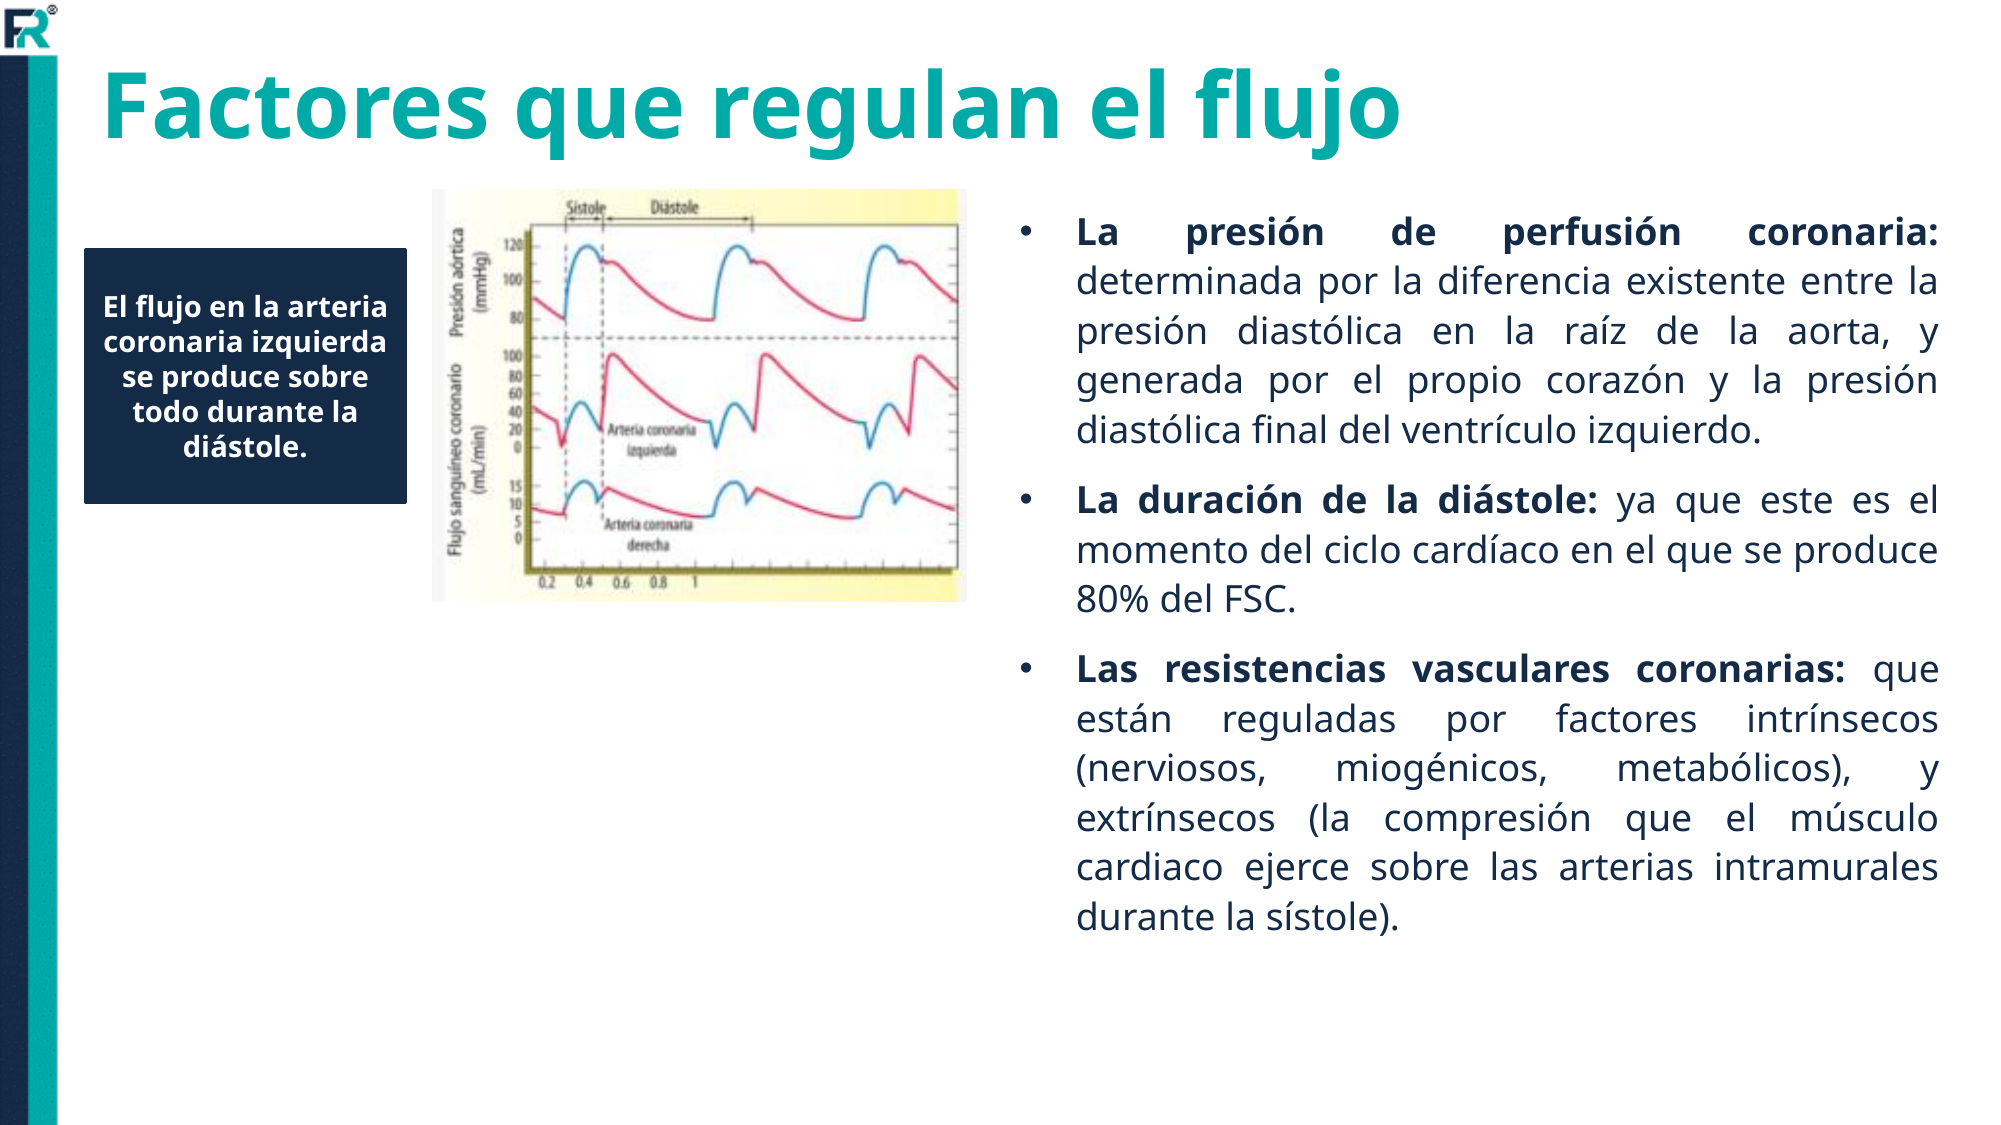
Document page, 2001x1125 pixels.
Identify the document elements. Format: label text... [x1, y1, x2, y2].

text_box El flujo en la arteria coronaria izquierda se produce sobre todo durante la diástole. [84, 248, 407, 504]
title Factores que regulan el flujo [85, 0, 1811, 218]
picture [0, 0, 2001, 1125]
list La presión de perfusión coronaria: determinada por la diferencia existente entre la presión diastólica en la raíz de la aorta, y generada por el propio corazón y la presión diastólica final del ventrículo izquierdo. La duración de la diástole: ya que este es el momento del ciclo cardíaco en el que se produce 80% del FSC. Las resistencias vasculares coronarias: que están reguladas por factores intrínsecos (nerviosos, miogénicos, metabólicos), y extrínsecos (la compresión que el músculo cardiaco ejerce sobre las arterias intramurales durante la sístole). [985, 195, 1956, 1038]
